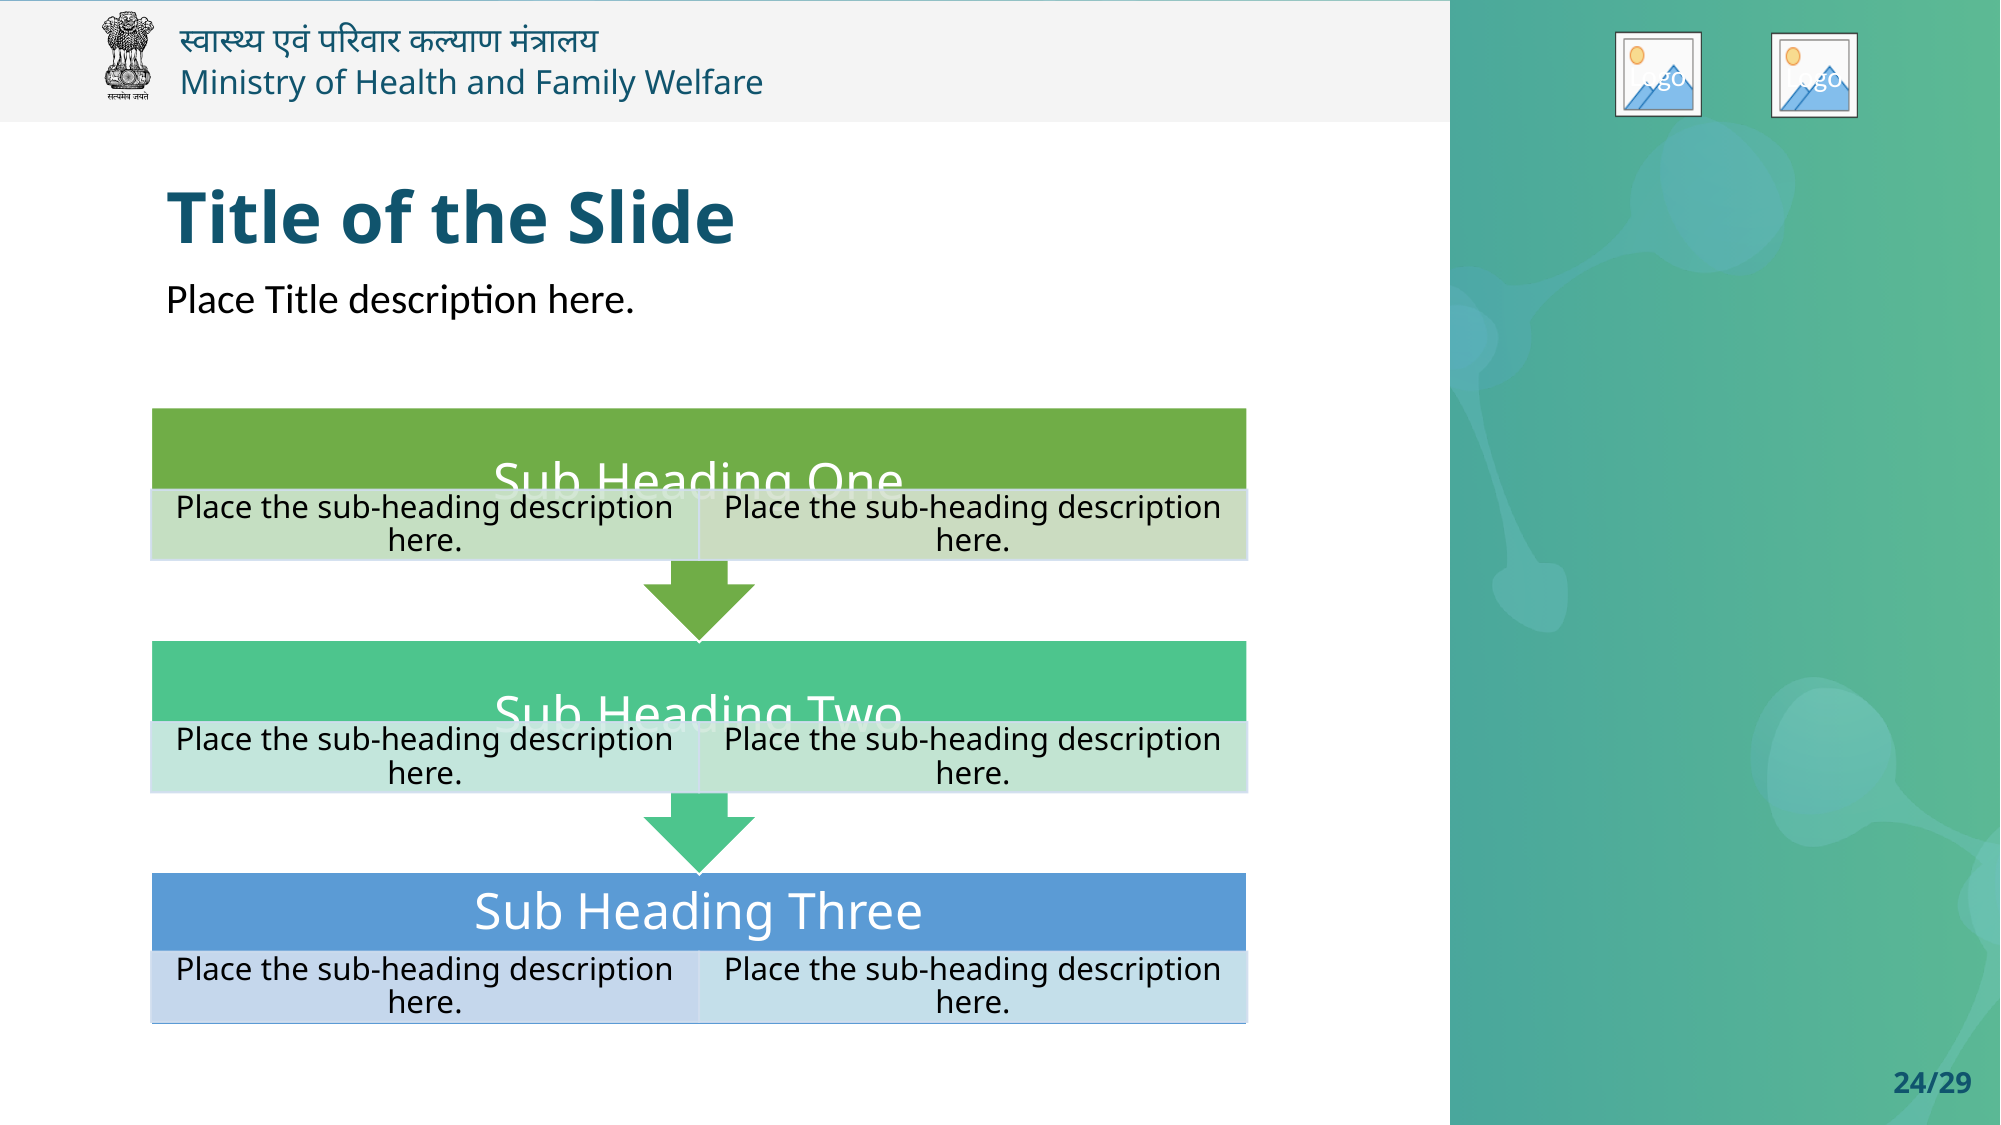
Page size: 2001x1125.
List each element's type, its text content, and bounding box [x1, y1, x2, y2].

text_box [151, 407, 1248, 1025]
picture [0, 0, 2000, 1125]
list स्वास्थ्य एवं परिवार कल्याण मंत्रालय Ministry of Health and Family Welfare [164, 10, 1139, 102]
list Place Title description here. [151, 269, 1230, 326]
list Title of the Slide [151, 174, 1071, 246]
